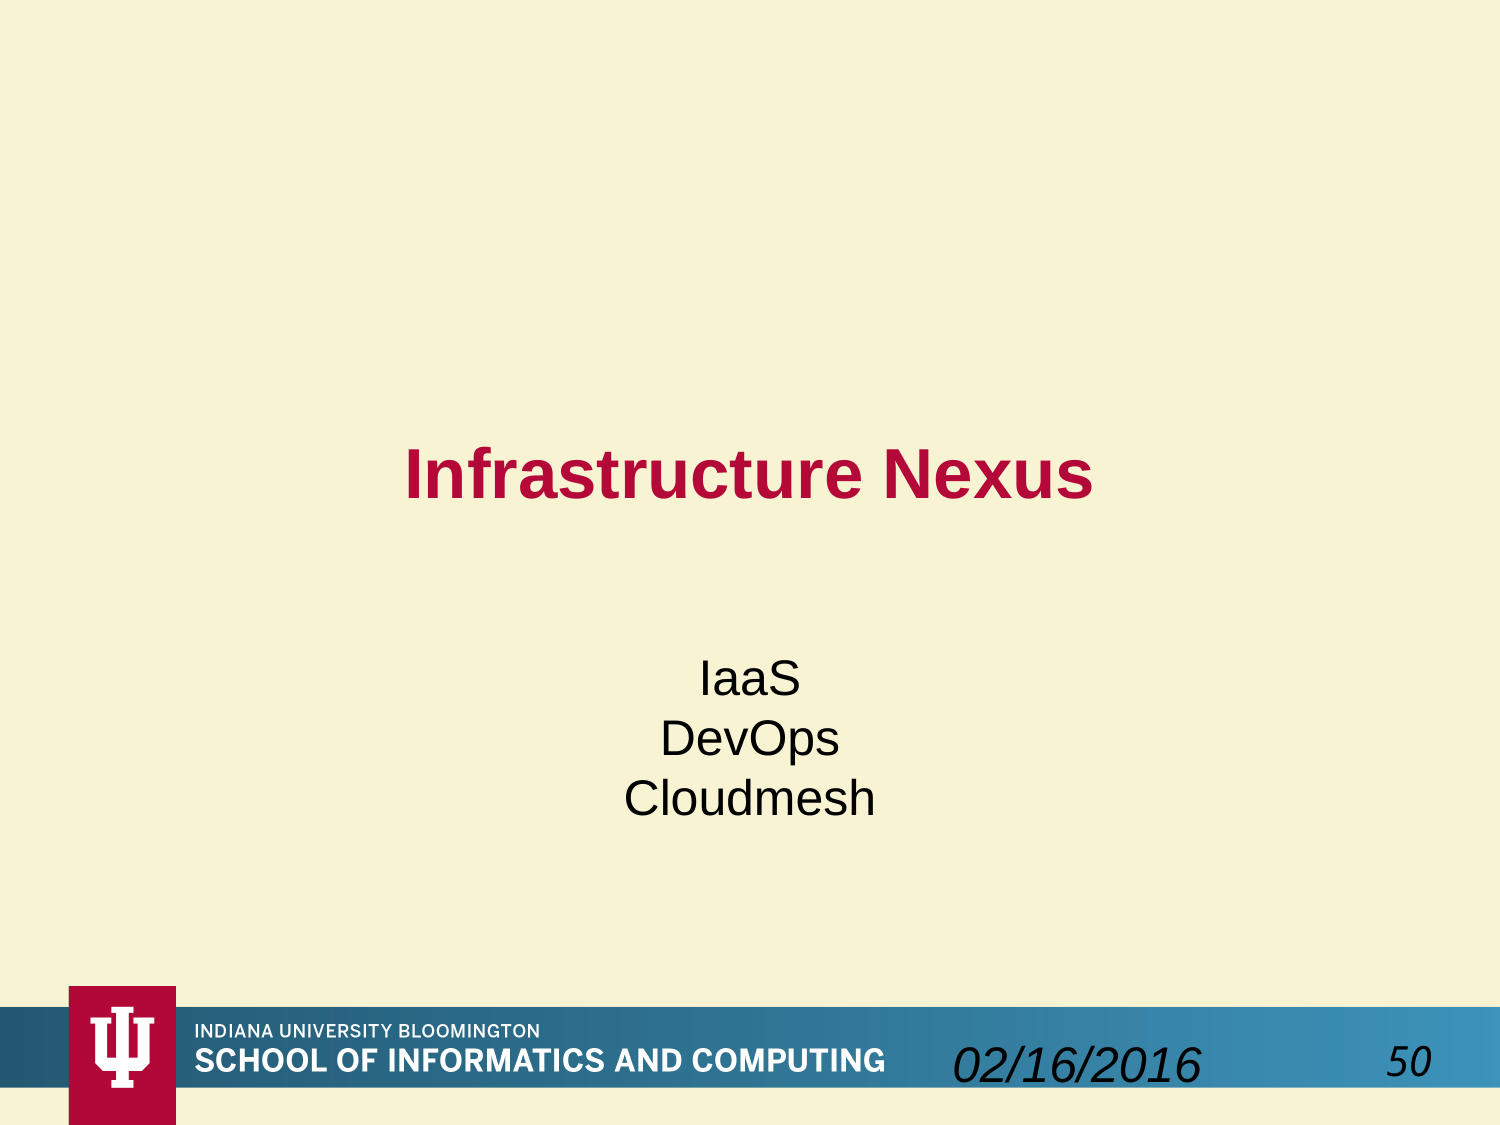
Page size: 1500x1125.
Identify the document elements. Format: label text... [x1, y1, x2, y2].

subtitle IaaS DevOps Cloudmesh [225, 637, 1275, 925]
slide_number 50 [1371, 1026, 1479, 1076]
title Infrastructure Nexus [112, 350, 1388, 592]
picture [0, 986, 1500, 1125]
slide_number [937, 1024, 1275, 1085]
